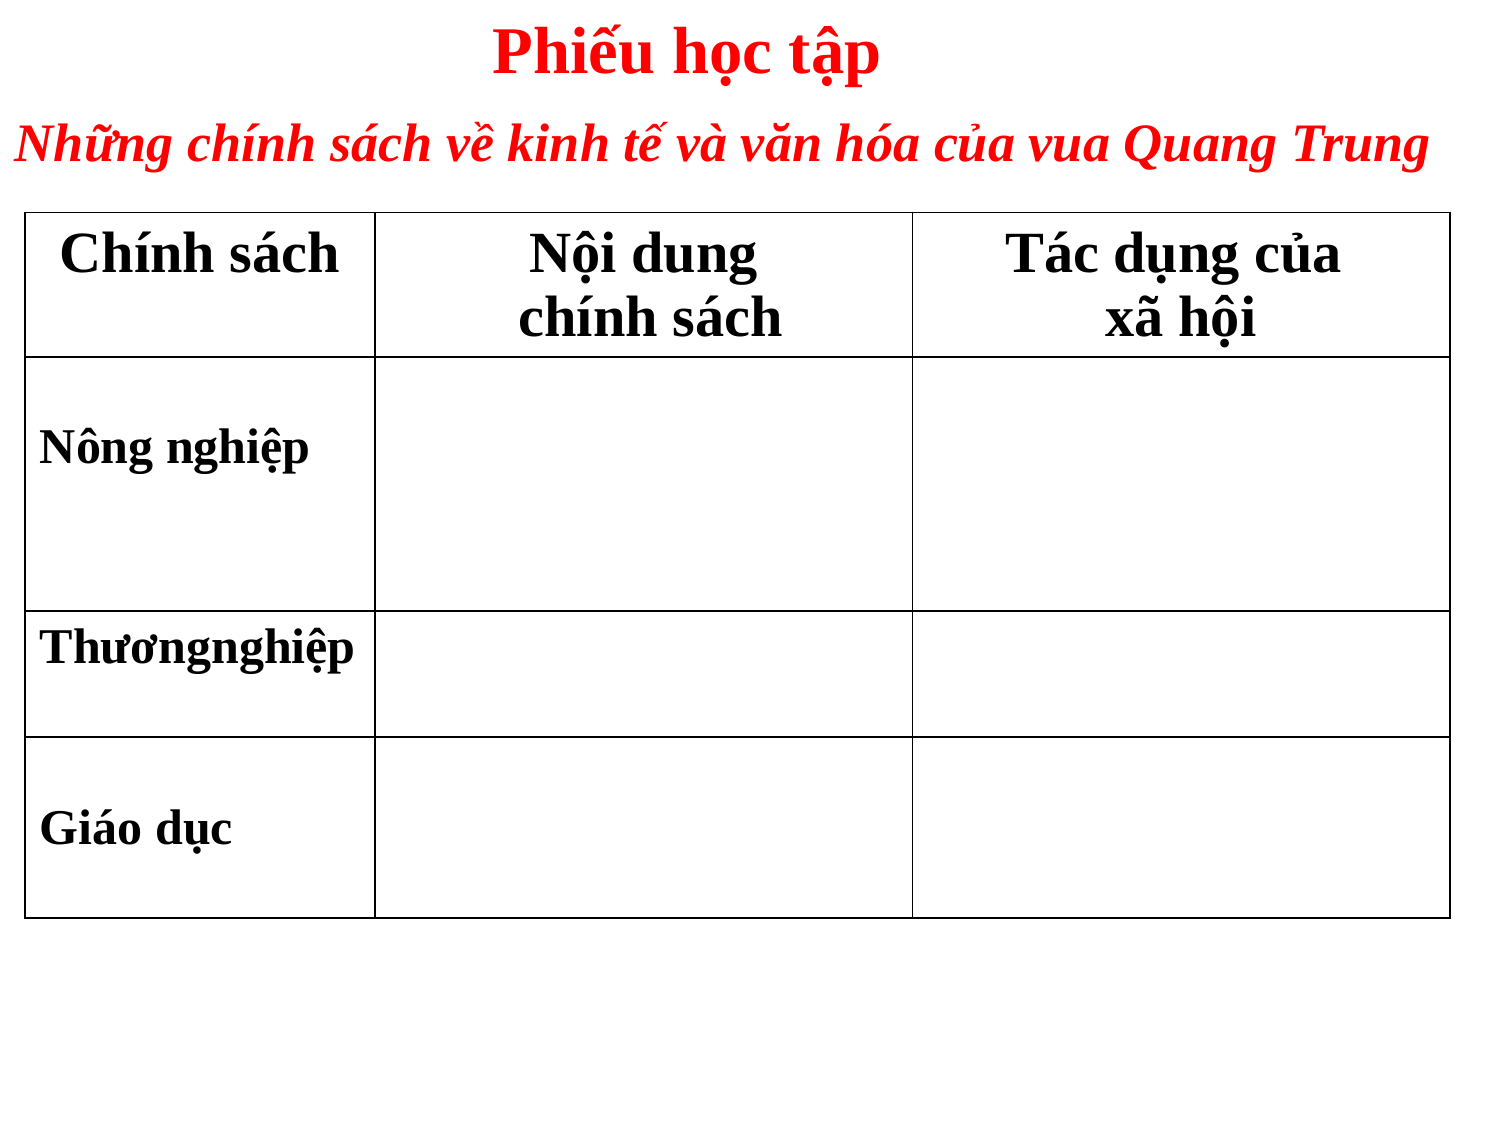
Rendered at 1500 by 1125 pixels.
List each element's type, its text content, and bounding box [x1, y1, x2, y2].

table_header Tác dụng của xã hội [913, 213, 1449, 356]
table_cell Nông nghiệp [26, 358, 374, 610]
text_box Những chính sách về kinh tế và văn hóa của vua Quang Trung [0, 99, 1450, 180]
table_cell [913, 358, 1449, 610]
text_box Phiếu học tập [362, 0, 1013, 95]
table_header Chính sách [26, 213, 374, 356]
table_cell Giáo dục [26, 738, 374, 917]
table_cell [376, 612, 912, 736]
table_header Nội dung chính sách [376, 213, 912, 356]
table_cell [376, 358, 912, 610]
table_cell [913, 612, 1449, 736]
table_cell [376, 738, 912, 917]
table_cell Thươngnghiệp [26, 612, 374, 736]
table_cell [913, 738, 1449, 917]
